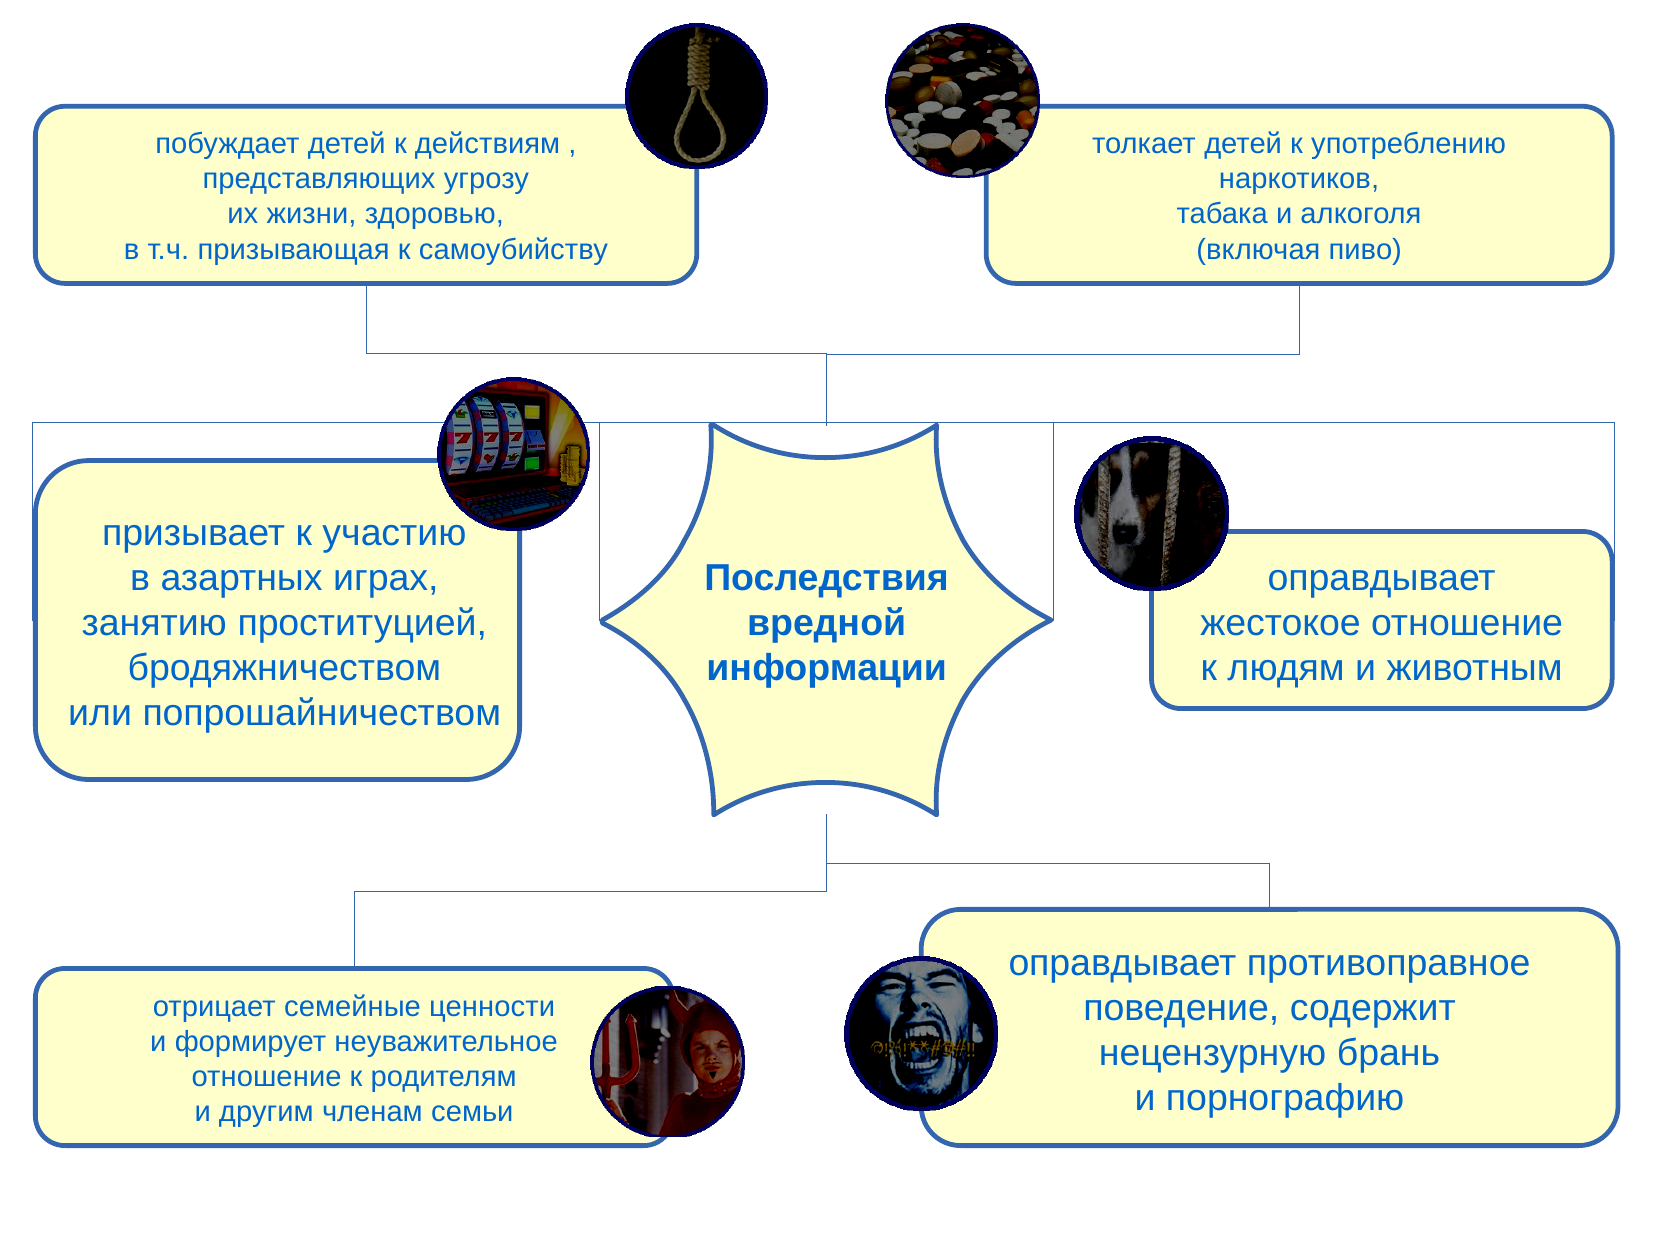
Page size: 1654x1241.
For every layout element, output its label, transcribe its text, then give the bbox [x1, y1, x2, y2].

text_box побуждает детей к действиям , представляющих угрозу их жизни, здоровью, в т.ч. призывающая к самоубийству [35, 106, 697, 284]
text_box толкает детей к употреблению наркотиков, табака и алкоголя (включая пиво) [1040, 106, 1613, 284]
text_box оправдывает противоправное поведение, содержит нецензурную брань и порнографию [921, 909, 1619, 1146]
picture [885, 23, 1040, 178]
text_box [826, 814, 1270, 910]
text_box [513, 655, 668, 1128]
text_box отрицает семейные ценности и формирует неуважительное отношение к родителям и другим членам семьи [35, 968, 665, 1146]
text_box призывает к участию в азартных играх, занятию проституцией, бродяжничеством или попрошайничеством [35, 460, 520, 780]
text_box оправдывает жестокое отношение к людям и животным [1151, 531, 1613, 709]
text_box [992, 118, 1134, 591]
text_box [366, 283, 827, 426]
picture [1074, 436, 1229, 591]
picture [844, 956, 998, 1111]
picture [625, 23, 768, 169]
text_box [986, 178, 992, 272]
text_box Последствия вредной информации [602, 426, 1051, 815]
picture [436, 377, 590, 531]
picture [590, 986, 745, 1137]
